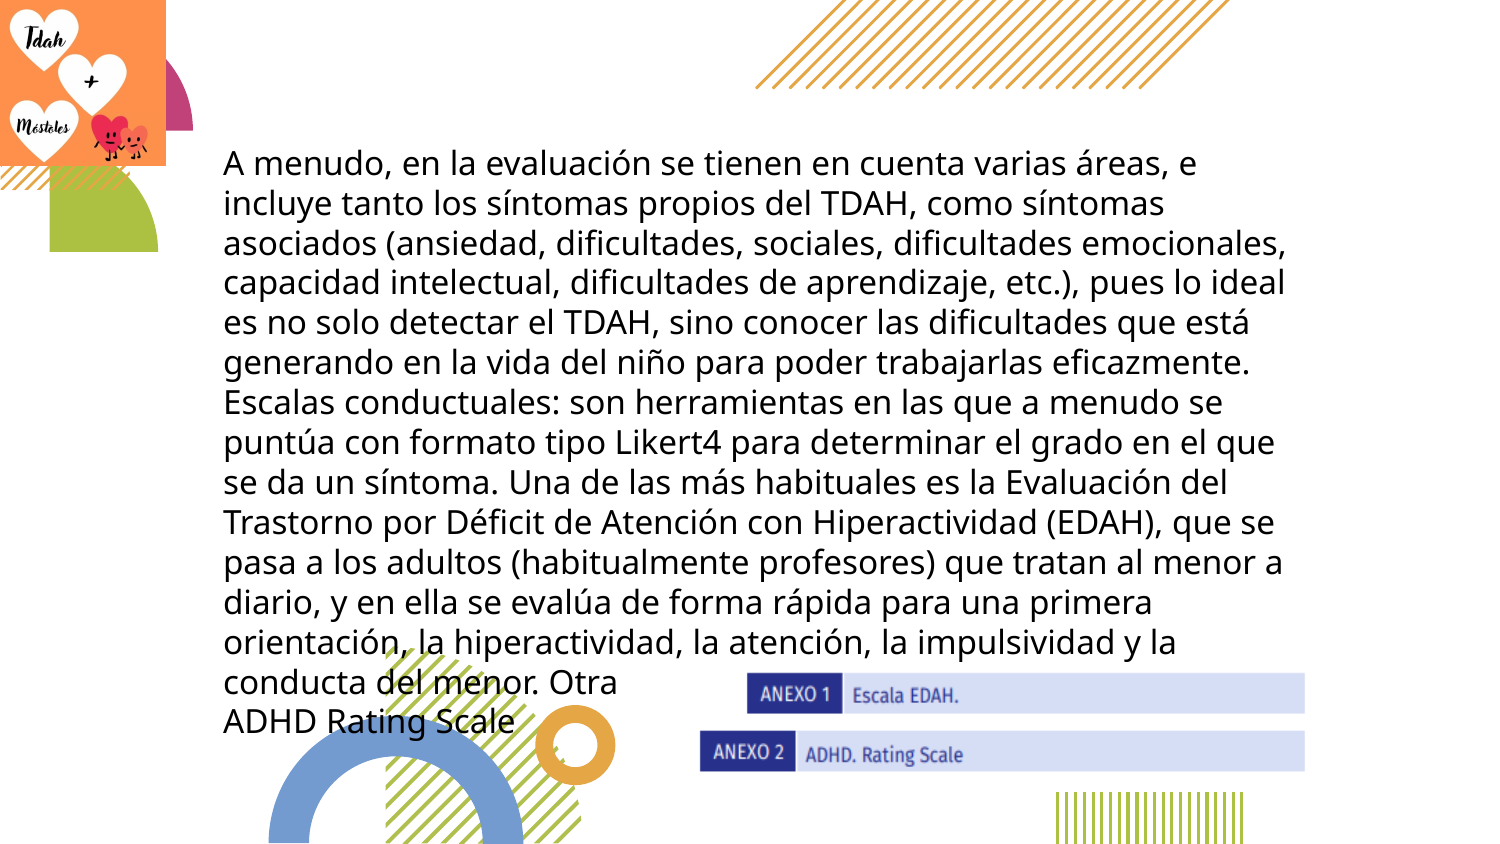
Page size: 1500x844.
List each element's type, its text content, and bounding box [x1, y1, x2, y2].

picture [620, 666, 1341, 793]
text_box A menudo, en la evaluación se tienen en cuenta varias áreas, e incluye tanto los síntomas propios del TDAH, como síntomas asociados (ansiedad, dificultades, sociales, dificultades emocionales, capacidad intelectual, dificultades de aprendizaje, etc.), pues lo ideal es no solo detectar el TDAH, sino conocer las dificultades que está generando en la vida del niño para poder trabajarlas eficazmente. Escalas conductuales: son herramientas en las que a menudo se puntúa con formato tipo Likert4 para determinar el grado en el que se da un síntoma. Una de las más habituales es la Evaluación del Trastorno por Déficit de Atención con Hiperactividad (EDAH), que se pasa a los adultos (habitualmente profesores) que tratan al menor a diario, y en ella se evalúa de forma rápida para una primera orientación, la hiperactividad, la atención, la impulsividad y la conducta del menor. Otra de las más utilizadas en este ámbito es la ADHD Rating Scale [208, 134, 1310, 748]
picture [0, 0, 167, 167]
